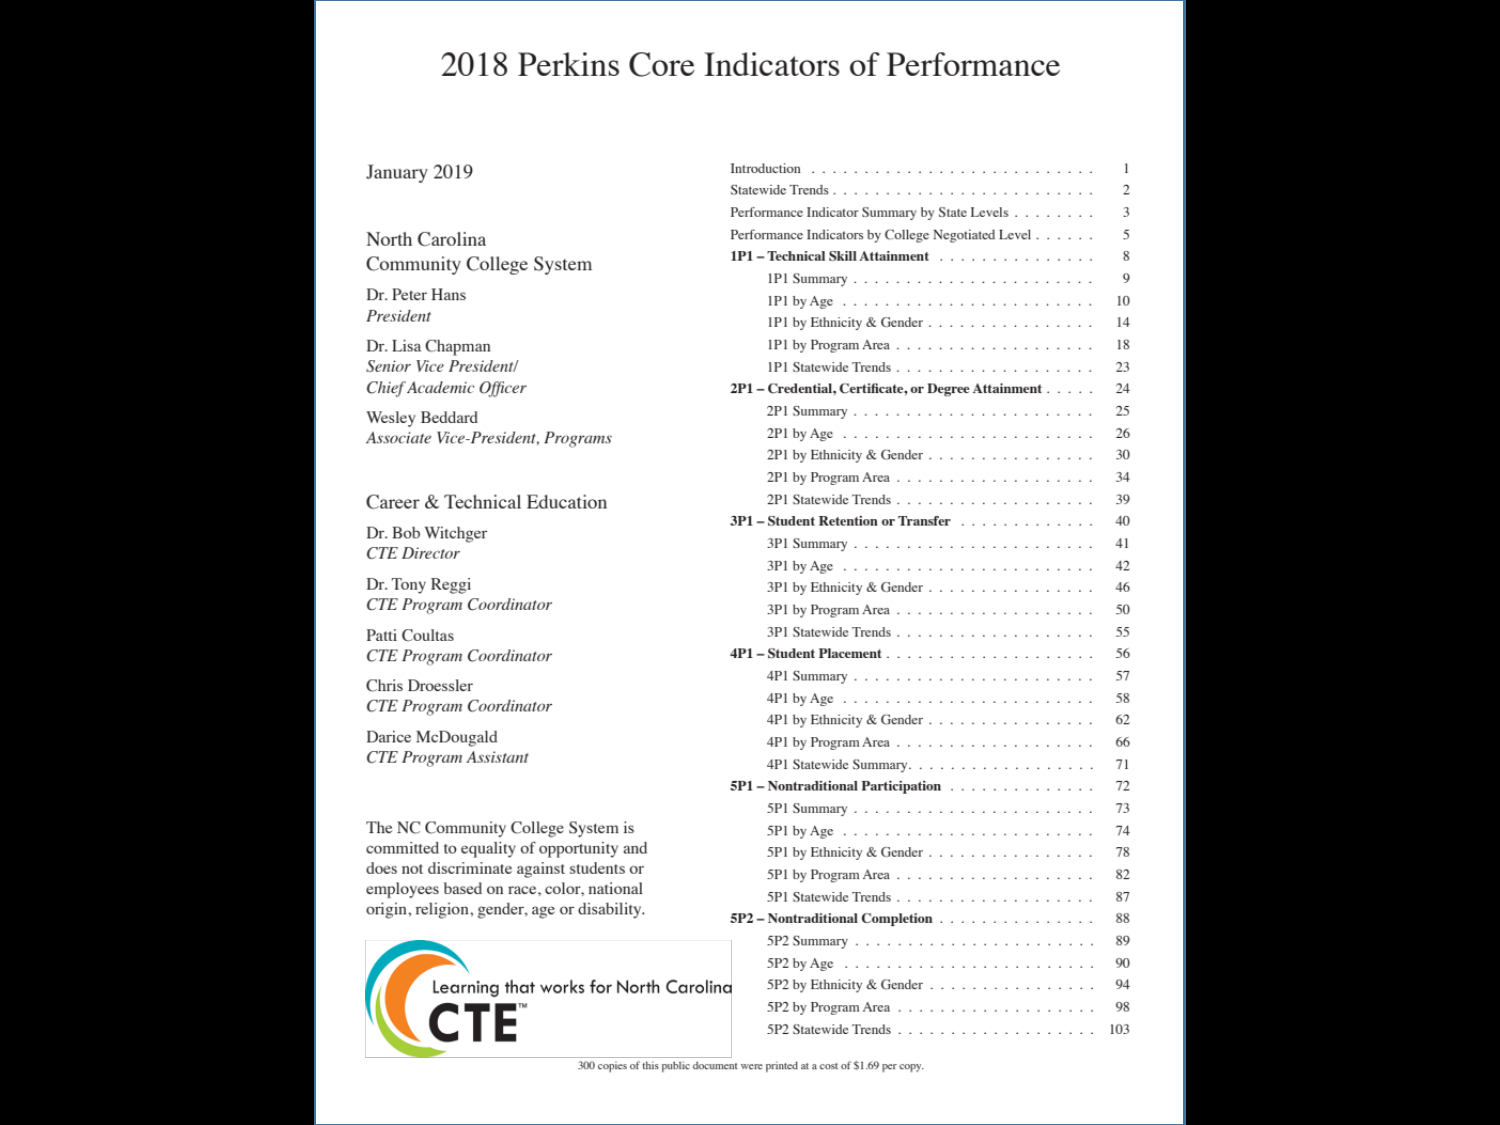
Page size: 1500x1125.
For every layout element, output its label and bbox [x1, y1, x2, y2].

picture [315, 0, 1185, 1125]
